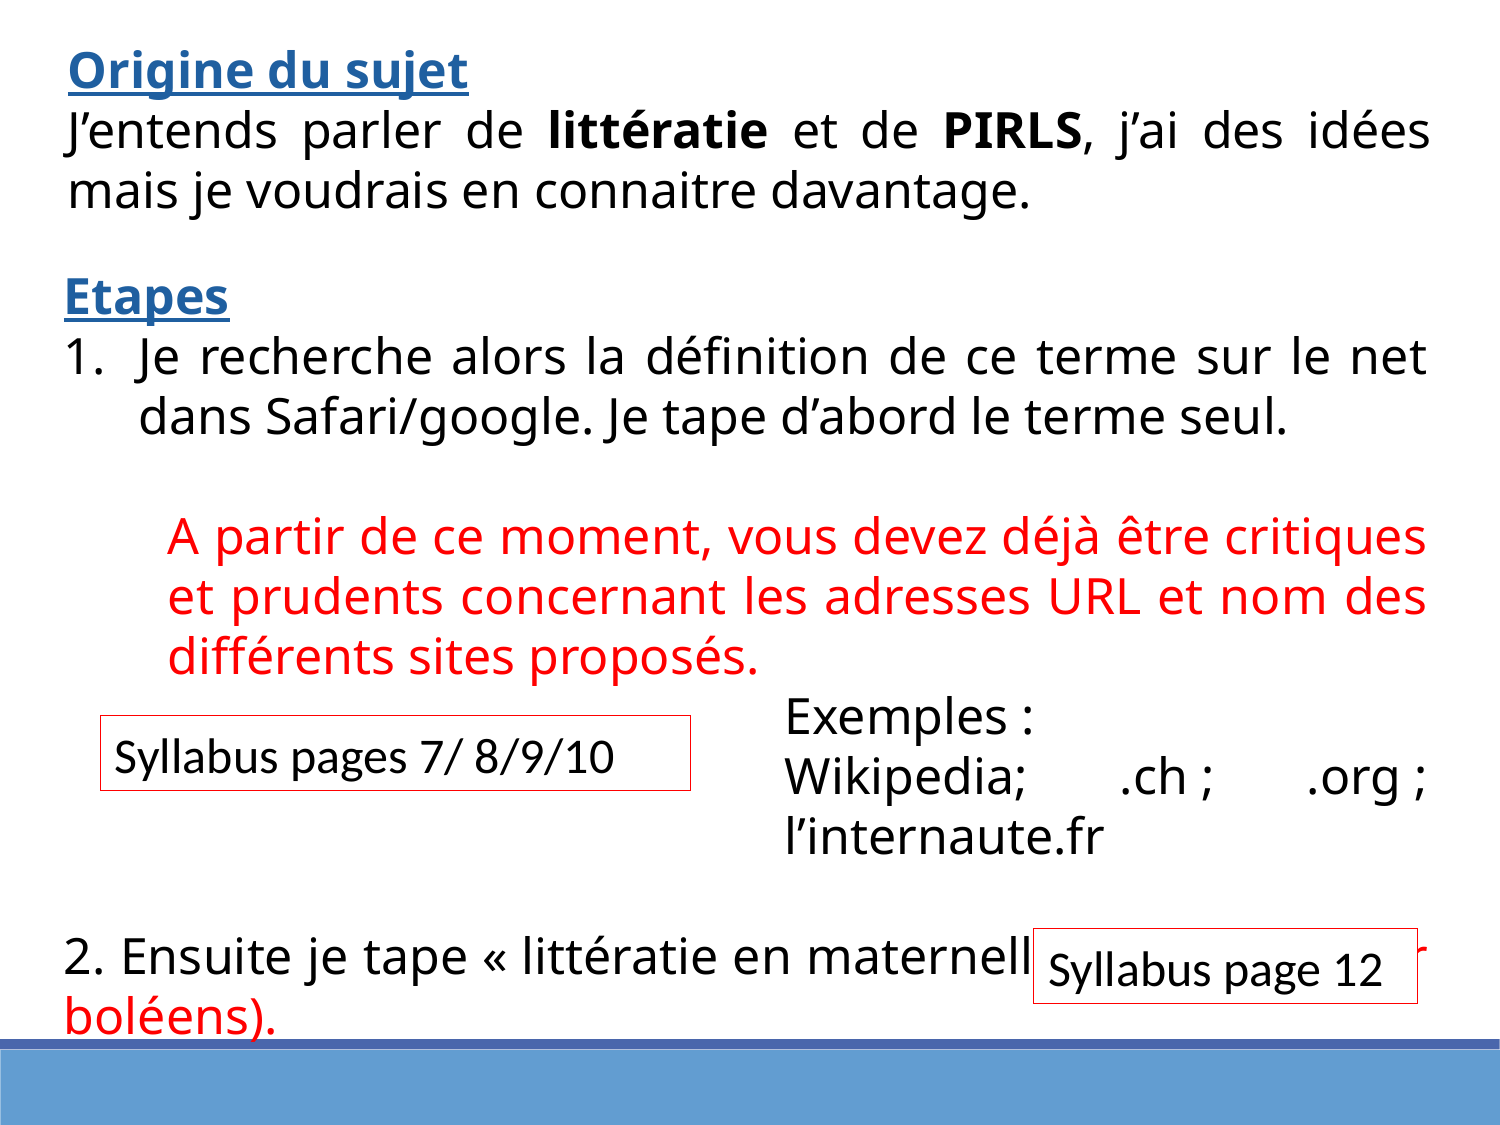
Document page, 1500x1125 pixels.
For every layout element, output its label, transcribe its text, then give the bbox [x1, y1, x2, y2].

text_box Etapes Je recherche alors la définition de ce terme sur le net dans Safari/google. Je tape d’abord le terme seul. A partir de ce moment, vous devez déjà être critiques et prudents concernant les adresses URL et nom des différents sites proposés. Exemples : Wikipedia; .ch ; .org ; l’internaute.fr 2. Ensuite je tape « littératie en maternelle » … (Opérateur boléens). [49, 257, 1443, 1125]
text_box Origine du sujet J’entends parler de littératie et de PIRLS, j’ai des idées mais je voudrais en connaitre davantage. [53, 30, 1447, 226]
text_box Syllabus pages 7/ 8/9/10 [100, 715, 691, 791]
text_box Syllabus page 12 [1033, 928, 1418, 1004]
